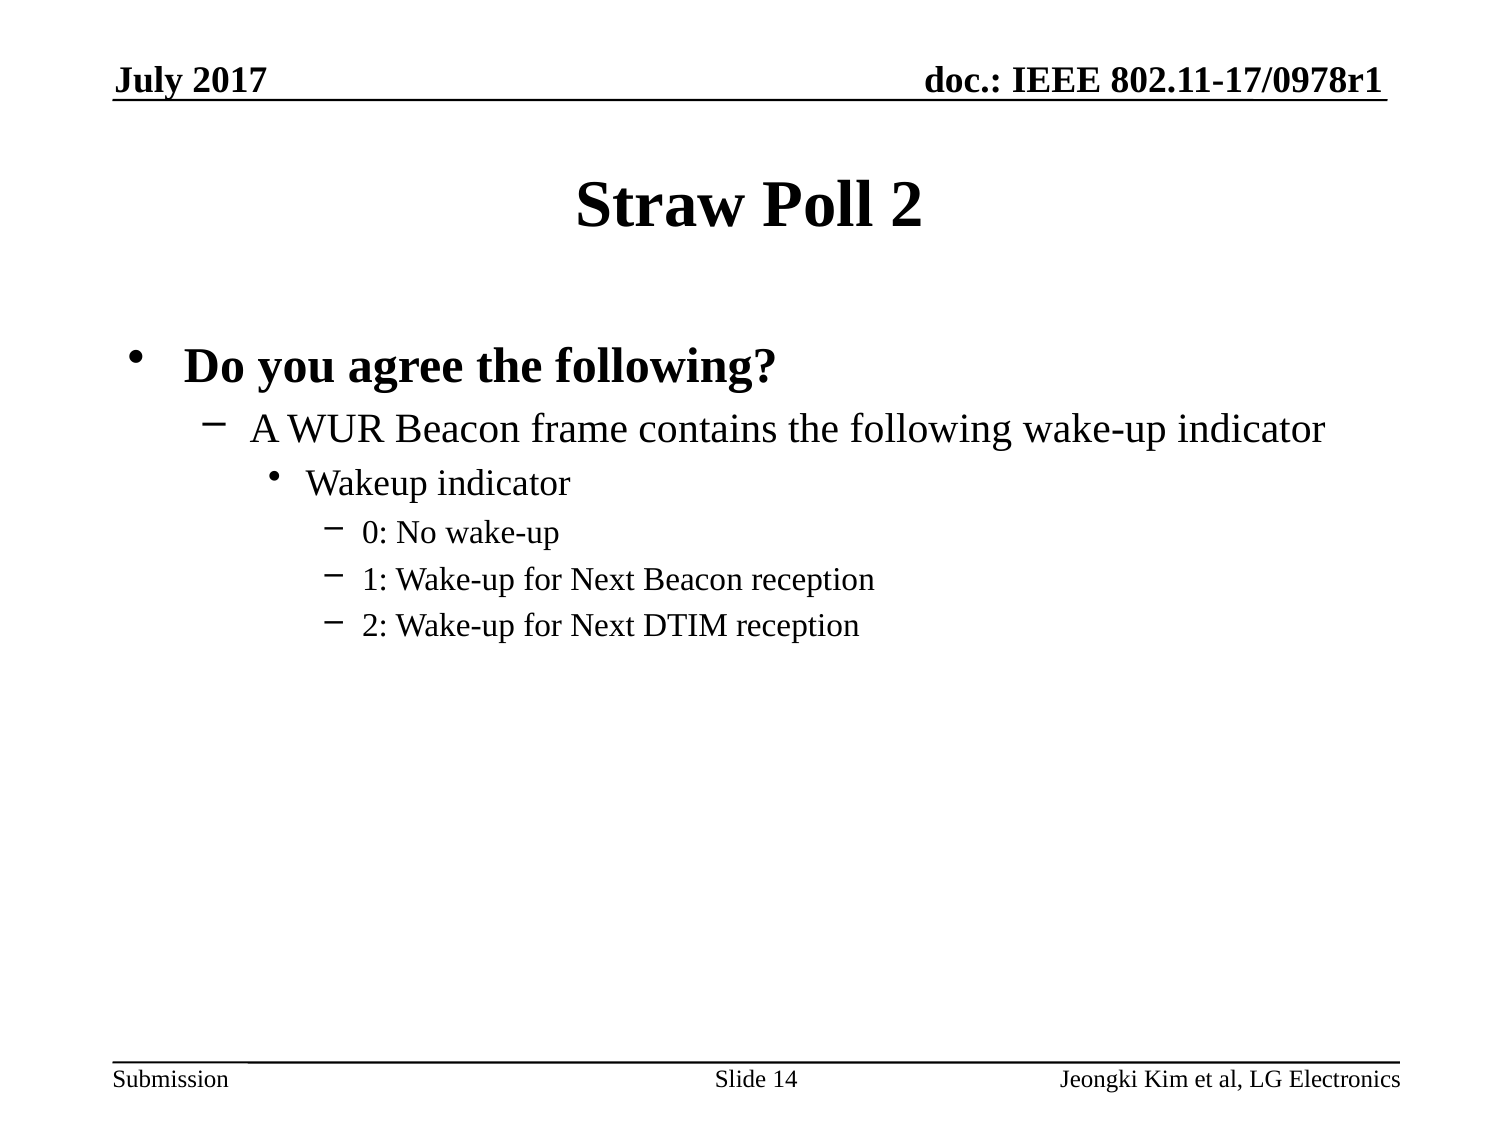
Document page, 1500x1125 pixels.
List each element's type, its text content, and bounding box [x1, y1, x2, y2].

list Do you agree the following? A WUR Beacon frame contains the following wake-up indicator Wakeup indicator 0: No wake-up 1: Wake-up for Next Beacon reception 2: Wake-up for Next DTIM reception [112, 324, 1388, 1001]
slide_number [114, 54, 270, 101]
footer Jeongki Kim et al, LG Electronics [1055, 1061, 1402, 1093]
slide_number Slide 14 [712, 1061, 800, 1093]
title Straw Poll 2 [112, 112, 1388, 288]
